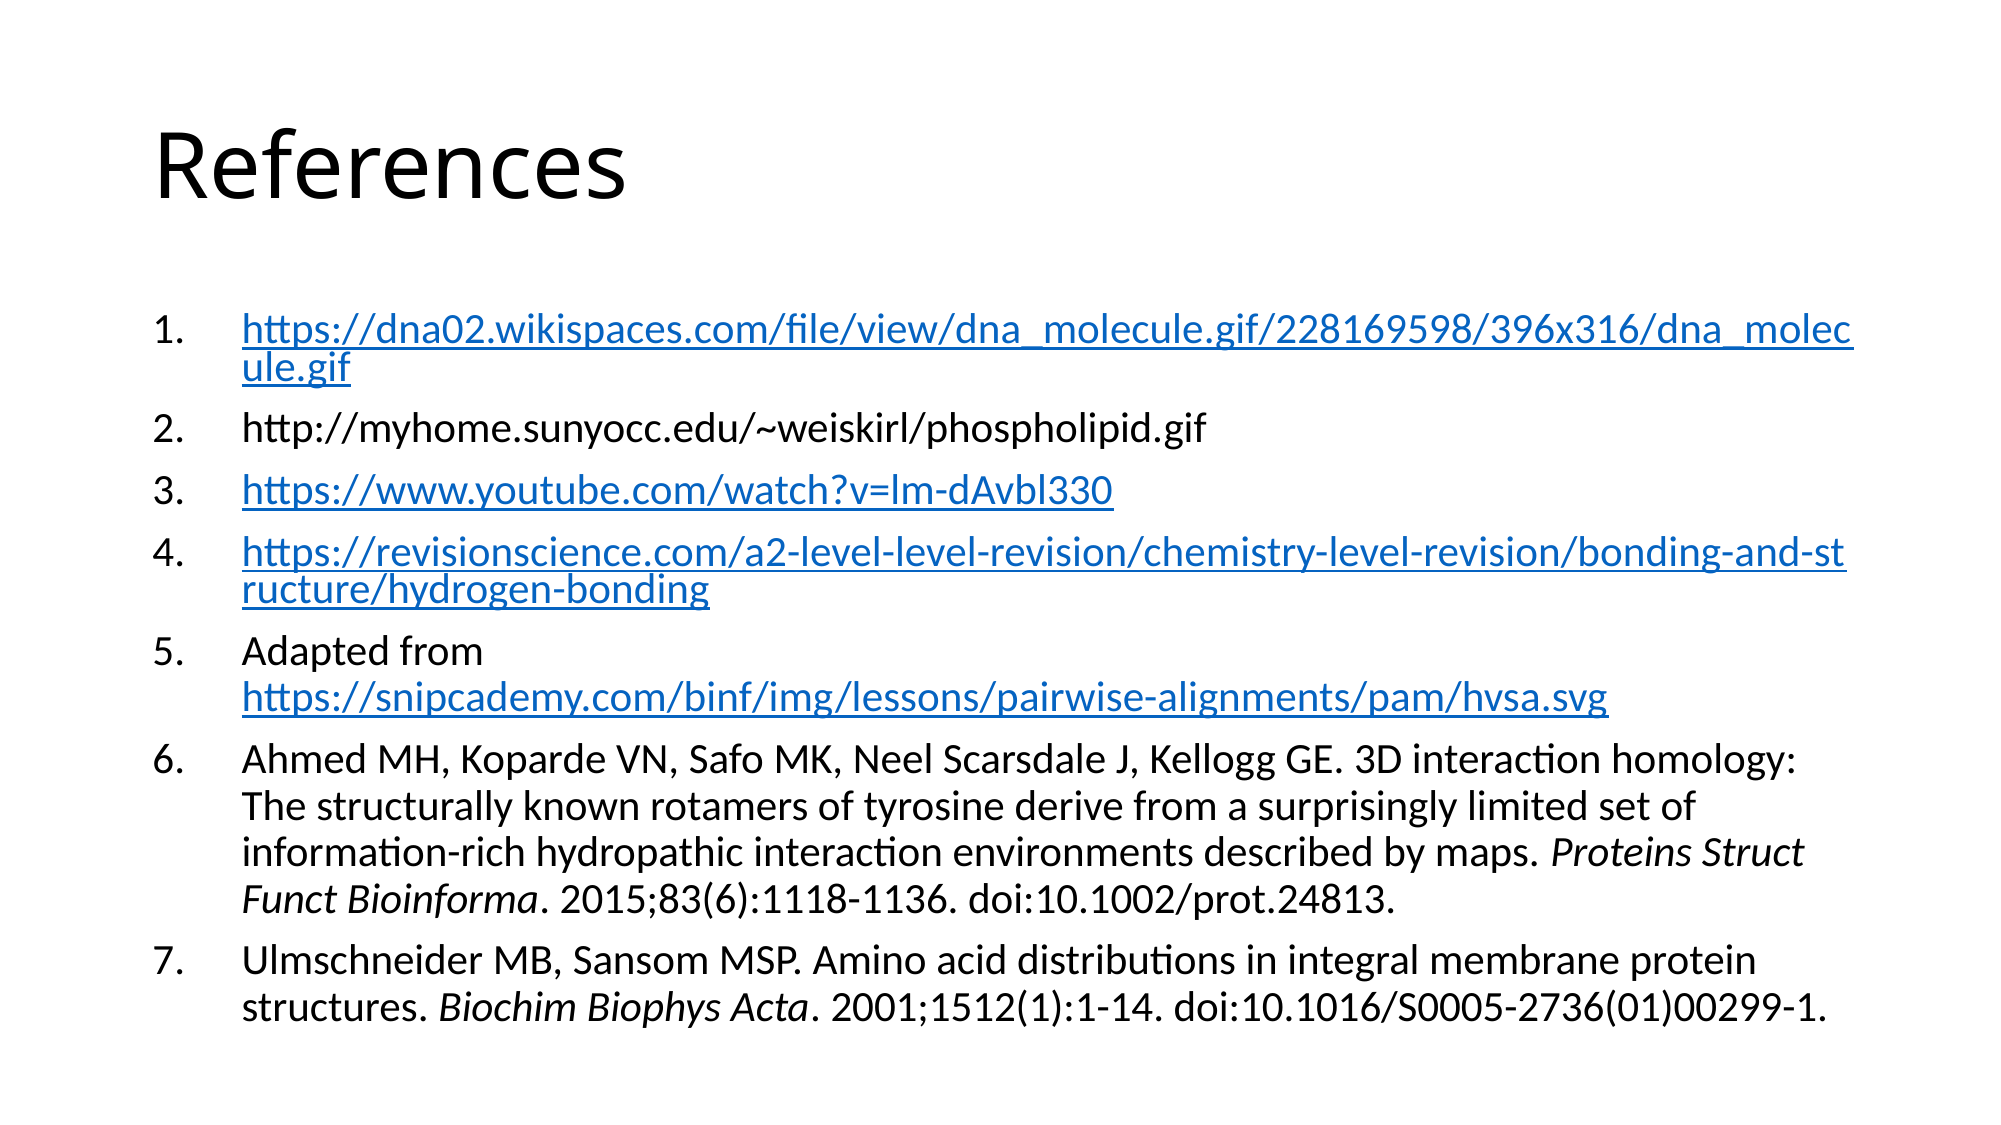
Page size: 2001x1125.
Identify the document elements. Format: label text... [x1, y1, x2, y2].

title References [137, 59, 1863, 278]
list https://dna02.wikispaces.com/file/view/dna_molecule.gif/228169598/396x316/dna_molecule.gif http://myhome.sunyocc.edu/~weiskirl/phospholipid.gif https://www.youtube.com/watch?v=lm-dAvbl330 https://revisionscience.com/a2-level-level-revision/chemistry-level-revision/bonding-and-structure/hydrogen-bonding Adapted from https://snipcademy.com/binf/img/lessons/pairwise-alignments/pam/hvsa.svg Ahmed MH, Koparde VN, Safo MK, Neel Scarsdale J, Kellogg GE. 3D interaction homology: The structurally known rotamers of tyrosine derive from a surprisingly limited set of information-rich hydropathic interaction environments described by maps. Proteins Struct Funct Bioinforma. 2015;83(6):1118-1136. doi:10.1002/prot.24813. Ulmschneider MB, Sansom MSP. Amino acid distributions in integral membrane protein structures. Biochim Biophys Acta. 2001;1512(1):1-14. doi:10.1016/S0005-2736(01)00299-1. [137, 299, 1863, 1014]
